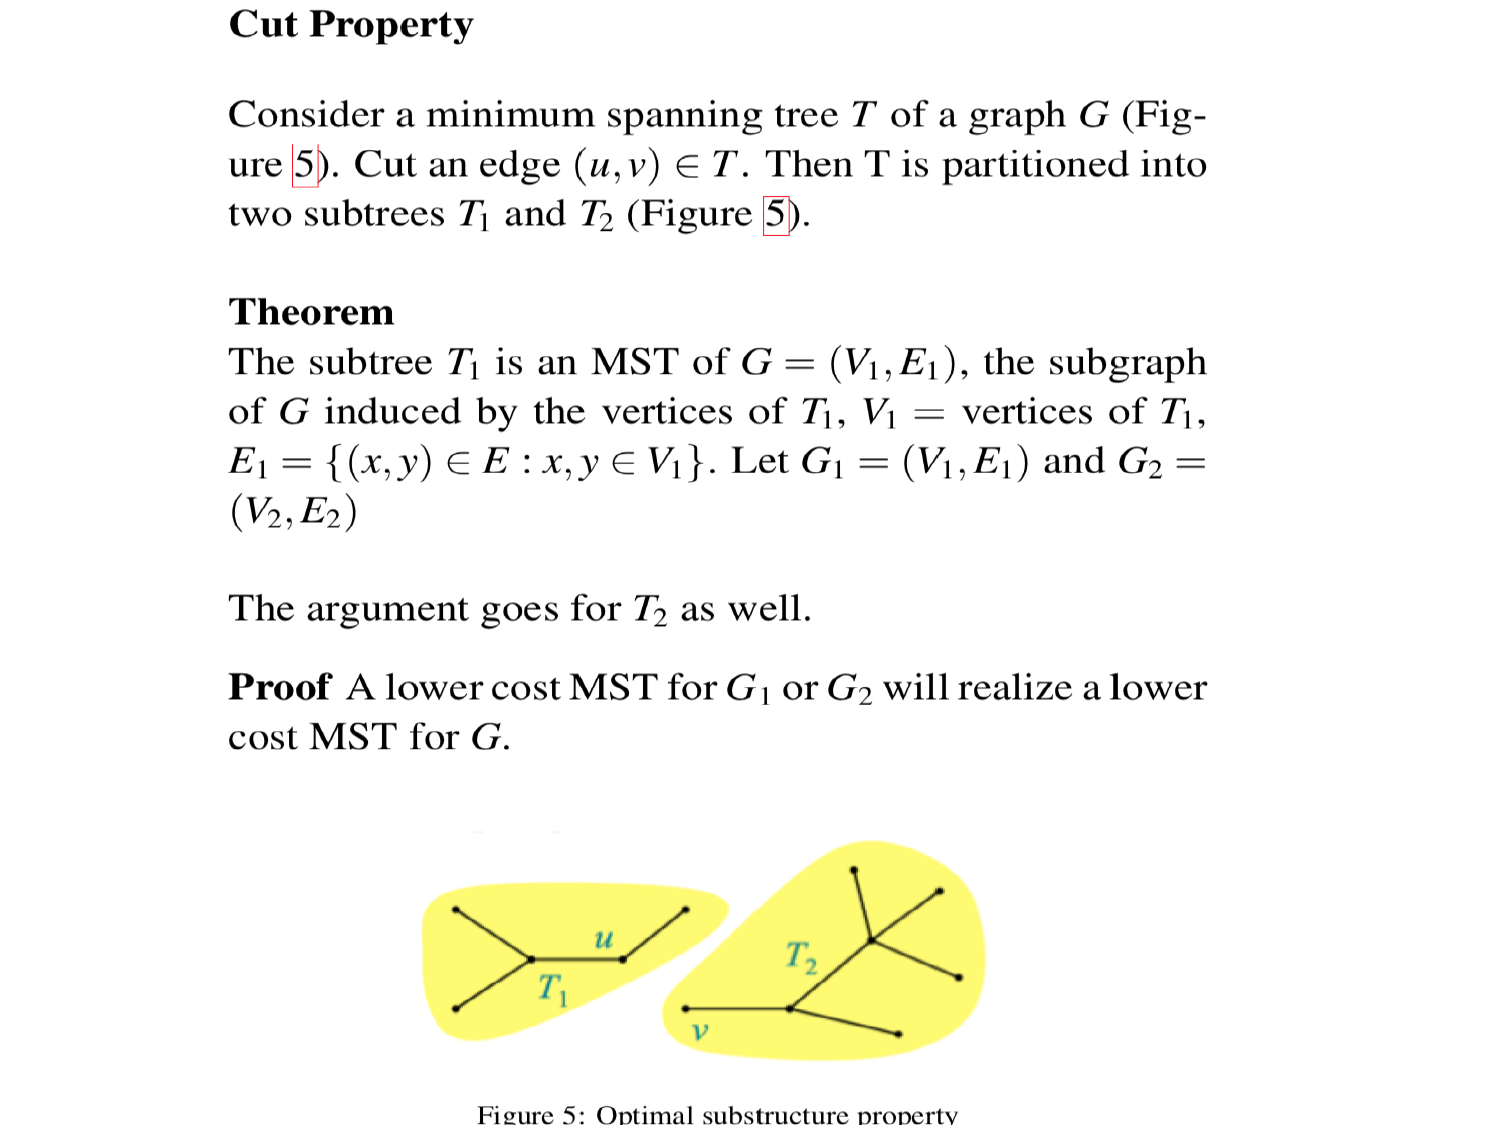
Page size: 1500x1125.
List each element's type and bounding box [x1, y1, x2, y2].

picture [222, 0, 1295, 1125]
